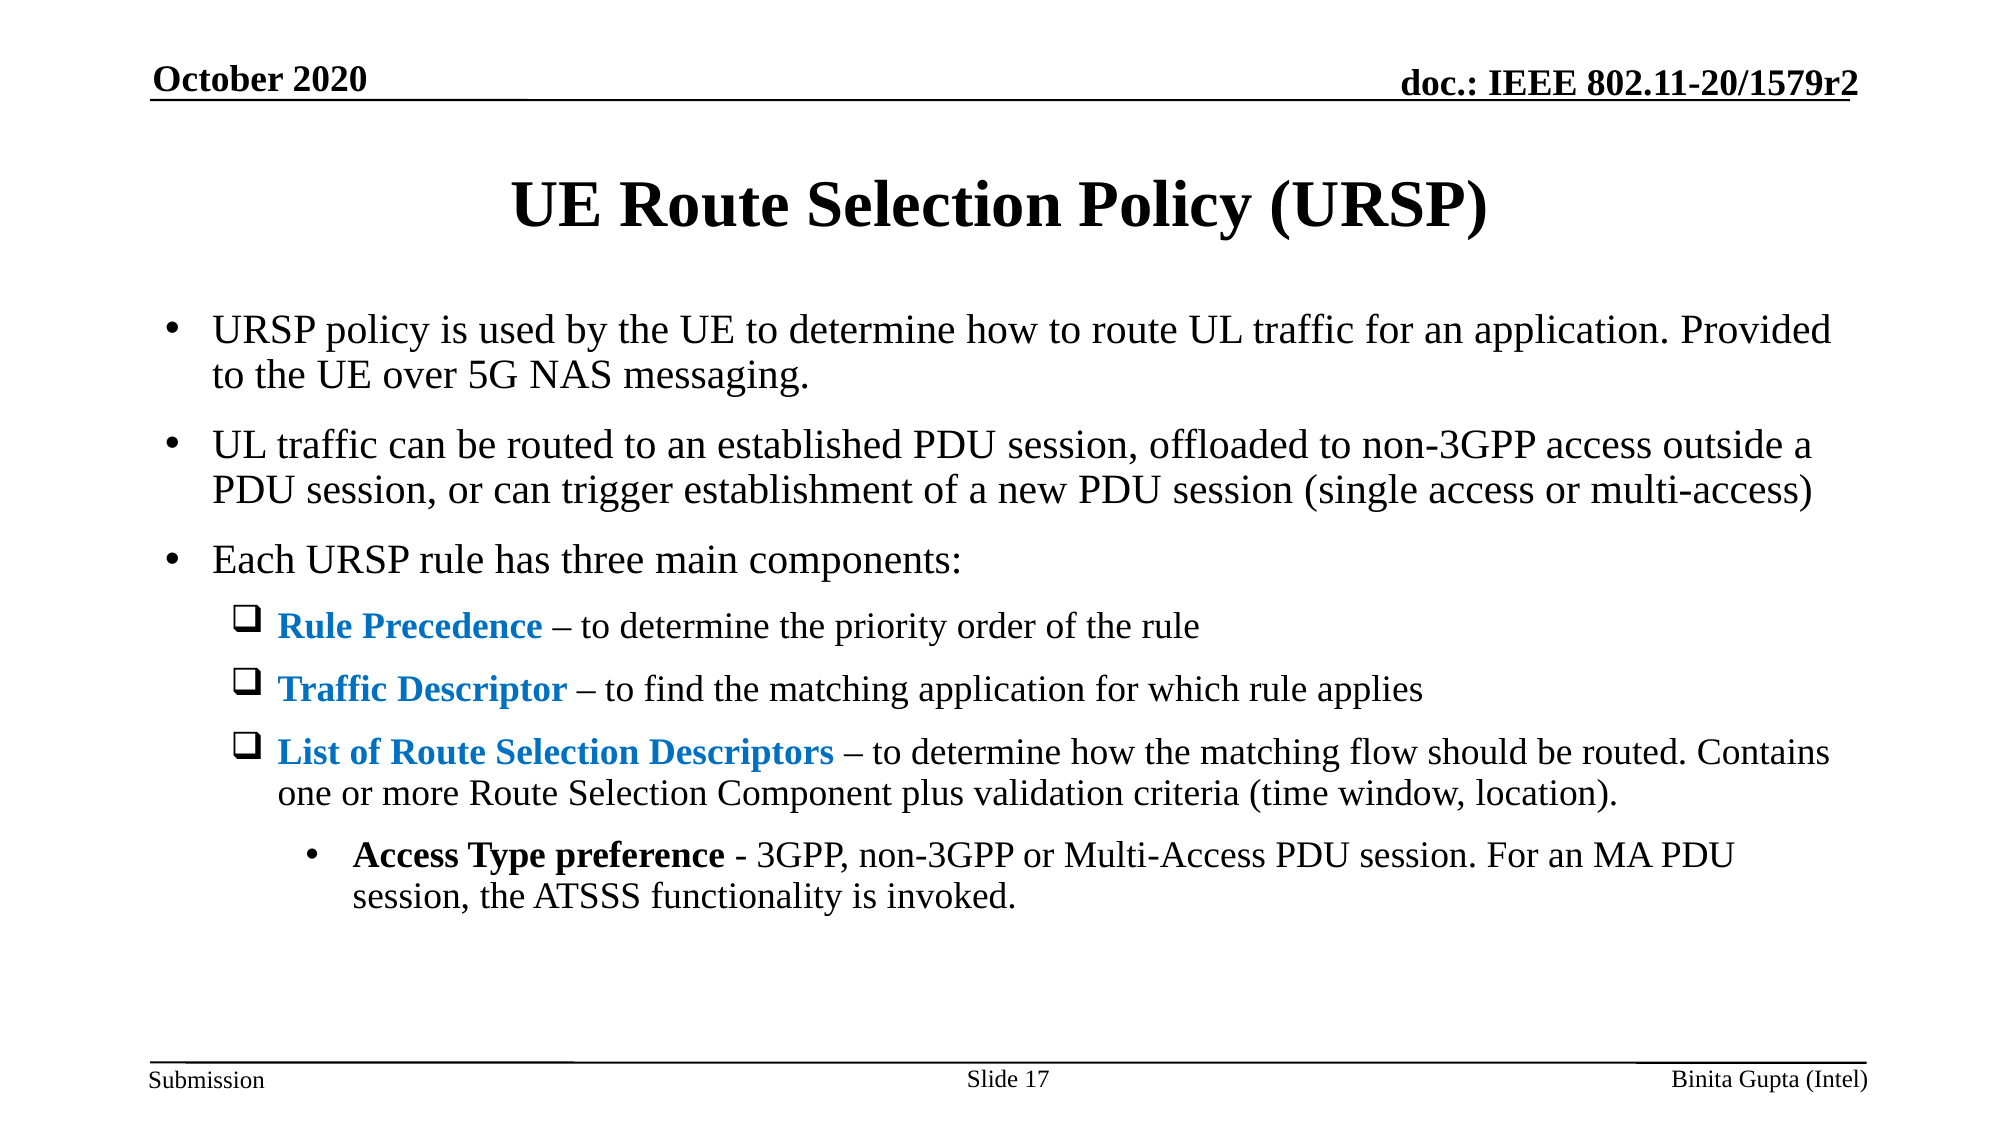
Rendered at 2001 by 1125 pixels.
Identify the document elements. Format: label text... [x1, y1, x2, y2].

list URSP policy is used by the UE to determine how to route UL traffic for an application. Provided to the UE over 5G NAS messaging. UL traffic can be routed to an established PDU session, offloaded to non-3GPP access outside a PDU session, or can trigger establishment of a new PDU session (single access or multi-access) Each URSP rule has three main components: Rule Precedence – to determine the priority order of the rule Traffic Descriptor – to find the matching application for which rule applies List of Route Selection Descriptors – to determine how the matching flow should be routed. Contains one or more Route Selection Component plus validation criteria (time window, location). Access Type preference - 3GPP, non-3GPP or Multi-Access PDU session. For an MA PDU session, the ATSSS functionality is invoked. [149, 299, 1850, 975]
footer Binita Gupta (Intel) [1171, 1061, 1869, 1093]
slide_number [152, 54, 563, 100]
slide_number Slide 17 [950, 1061, 1067, 1123]
title UE Route Selection Policy (URSP) [149, 112, 1850, 288]
